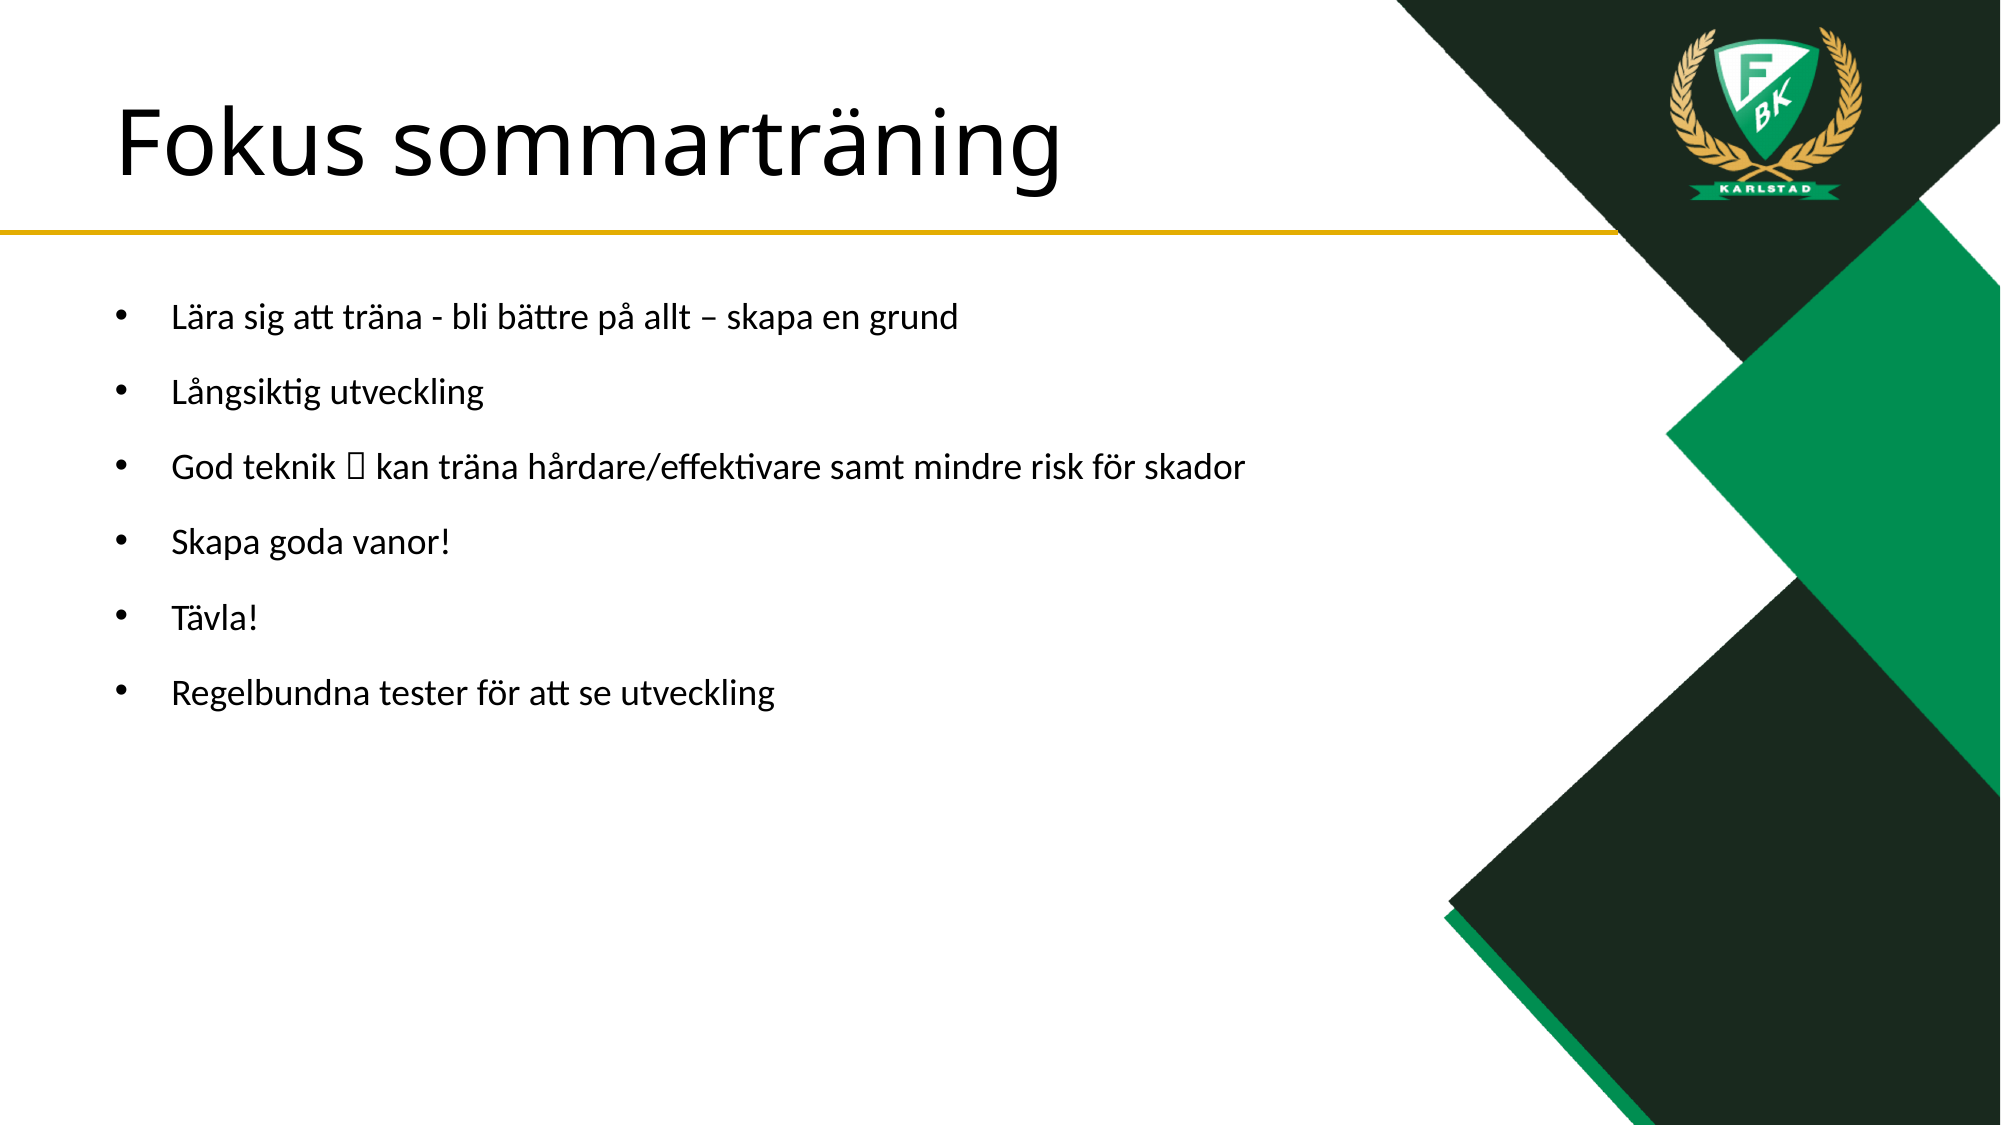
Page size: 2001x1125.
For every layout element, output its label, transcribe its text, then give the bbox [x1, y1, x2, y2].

picture [1366, 0, 2001, 1125]
title Fokus sommarträning [99, 45, 1900, 233]
list Lära sig att träna - bli bättre på allt – skapa en grund Långsiktig utveckling God teknik  kan träna hårdare/effektivare samt mindre risk för skador Skapa goda vanor! Tävla! Regelbundna tester för att se utveckling [99, 262, 1675, 1005]
